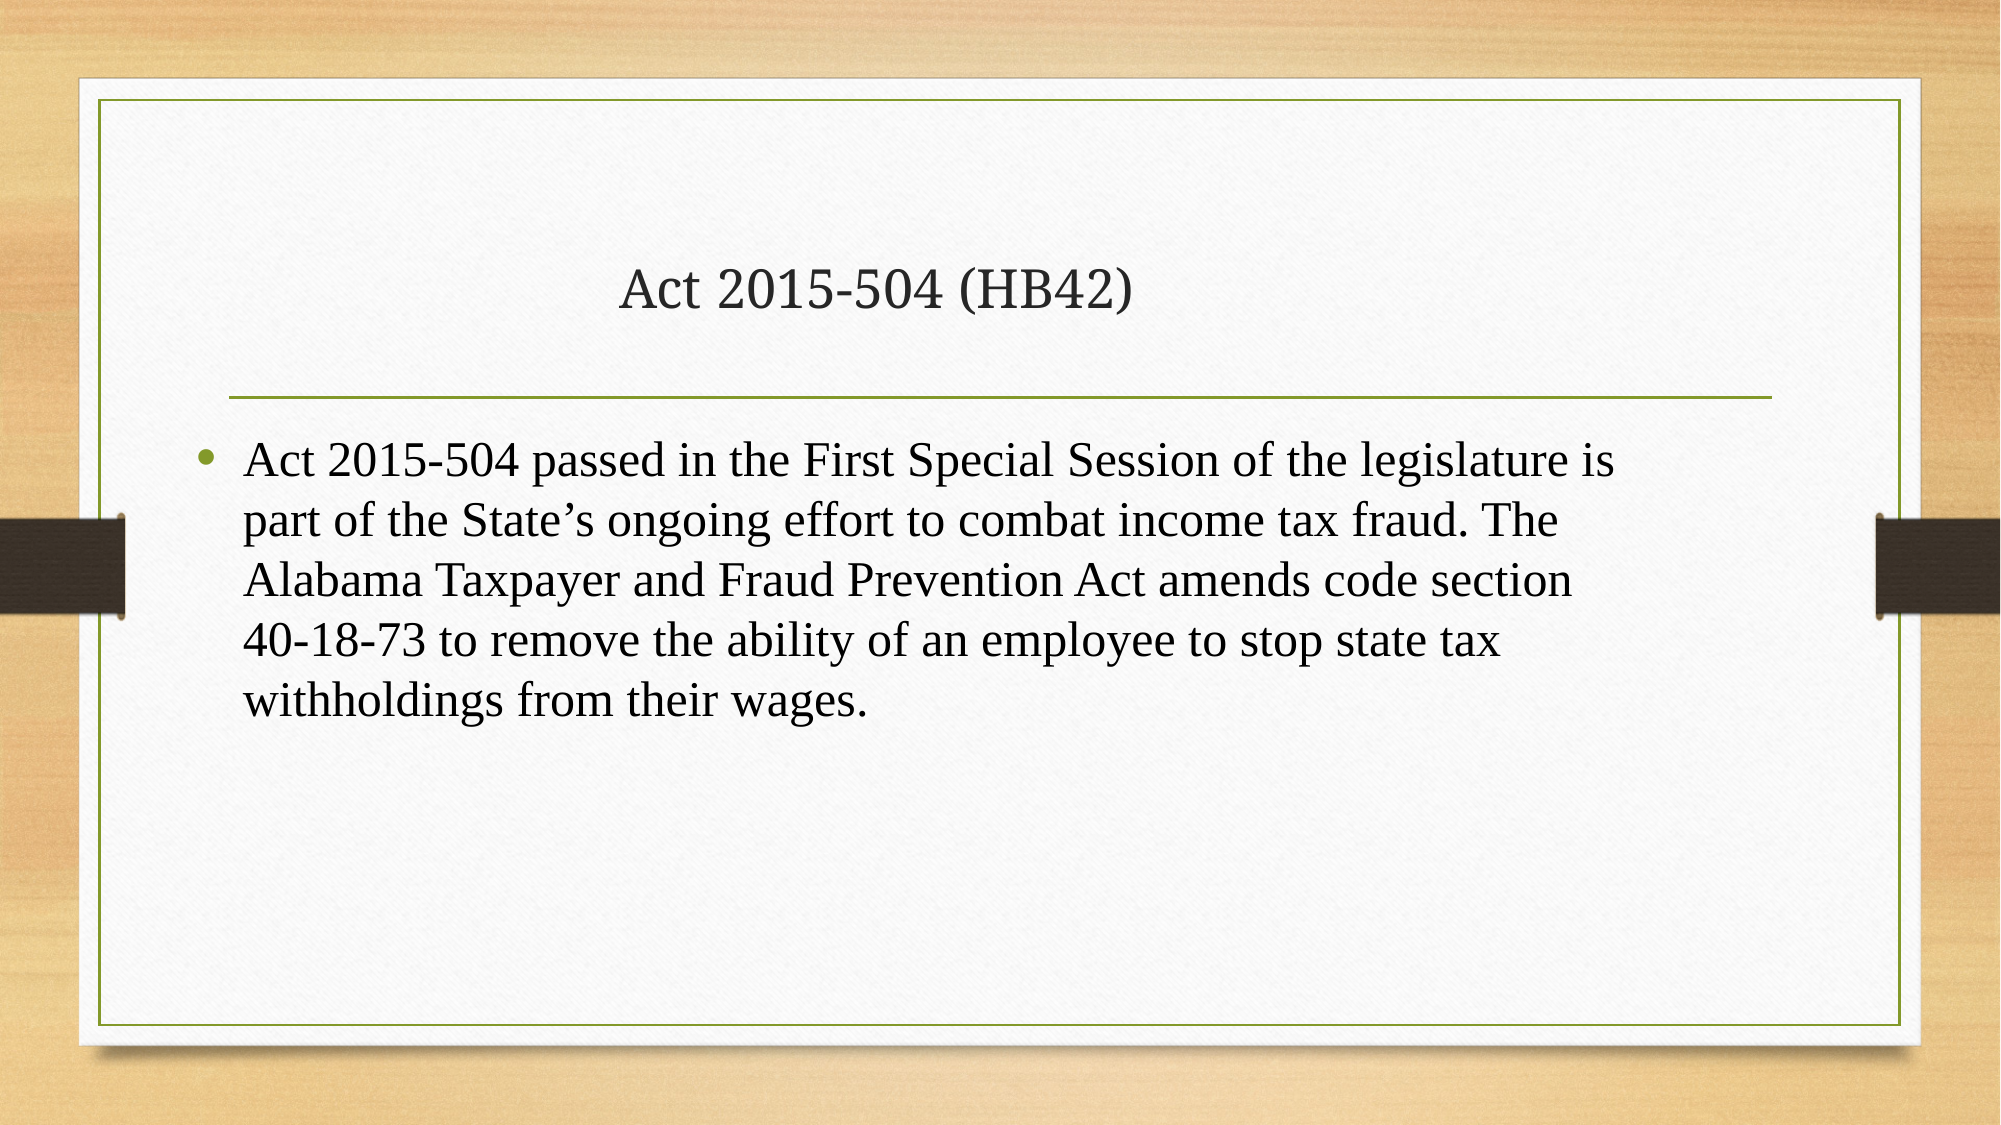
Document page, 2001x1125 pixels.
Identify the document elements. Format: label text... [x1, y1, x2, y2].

picture [0, 0, 2001, 1125]
list Act 2015-504 passed in the First Special Session of the legislature is part of the State’s ongoing effort to combat income tax fraud. The Alabama Taxpayer and Fraud Prevention Act amends code section 40-18-73 to remove the ability of an employee to stop state tax withholdings from their wages. [181, 223, 1649, 1009]
title Act 2015-504 (HB42) [105, 182, 1649, 363]
